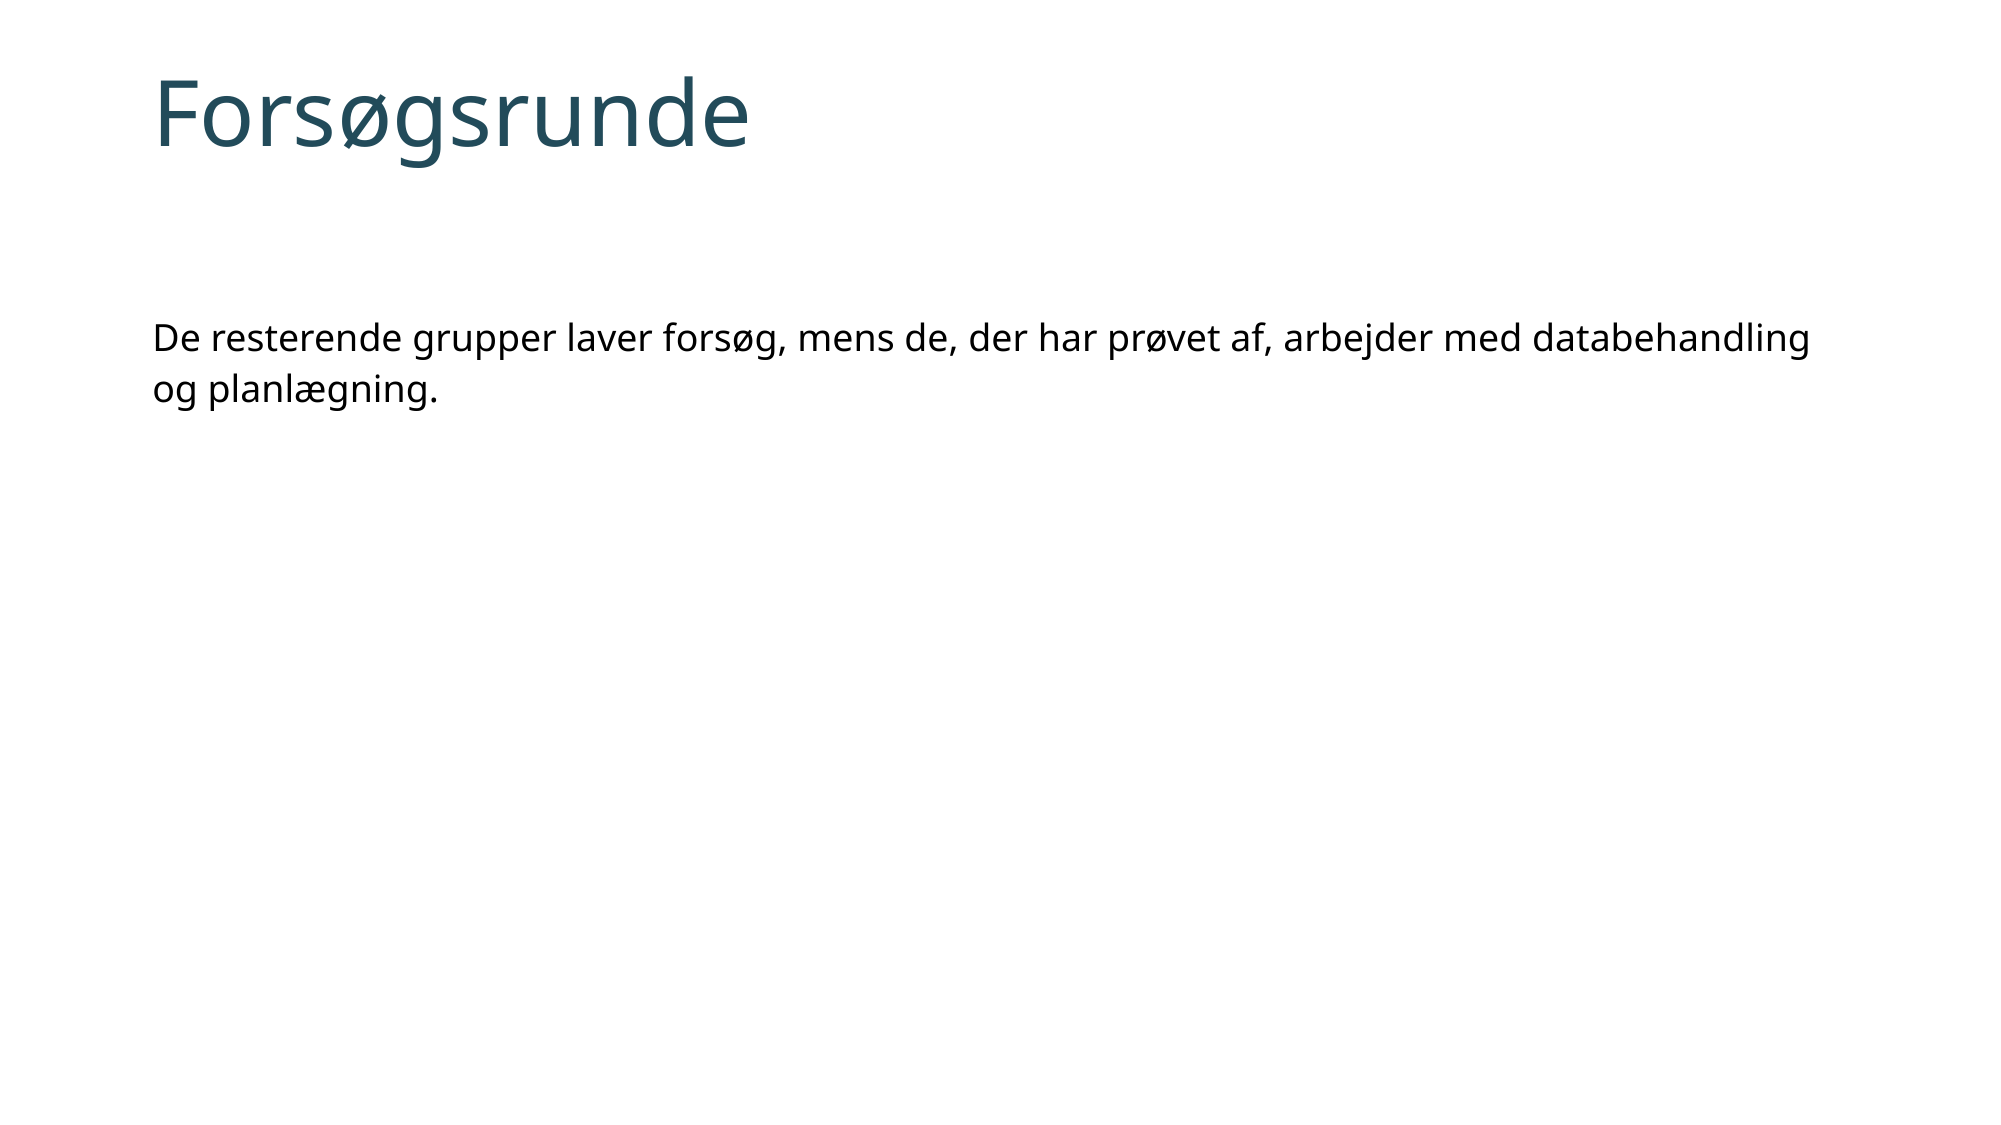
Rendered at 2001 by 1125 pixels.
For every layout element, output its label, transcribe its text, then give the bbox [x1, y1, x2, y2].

list De resterende grupper laver forsøg, mens de, der har prøvet af, arbejder med databehandling og planlægning. [137, 299, 1863, 1014]
title Forsøgsrunde [137, 59, 1863, 278]
